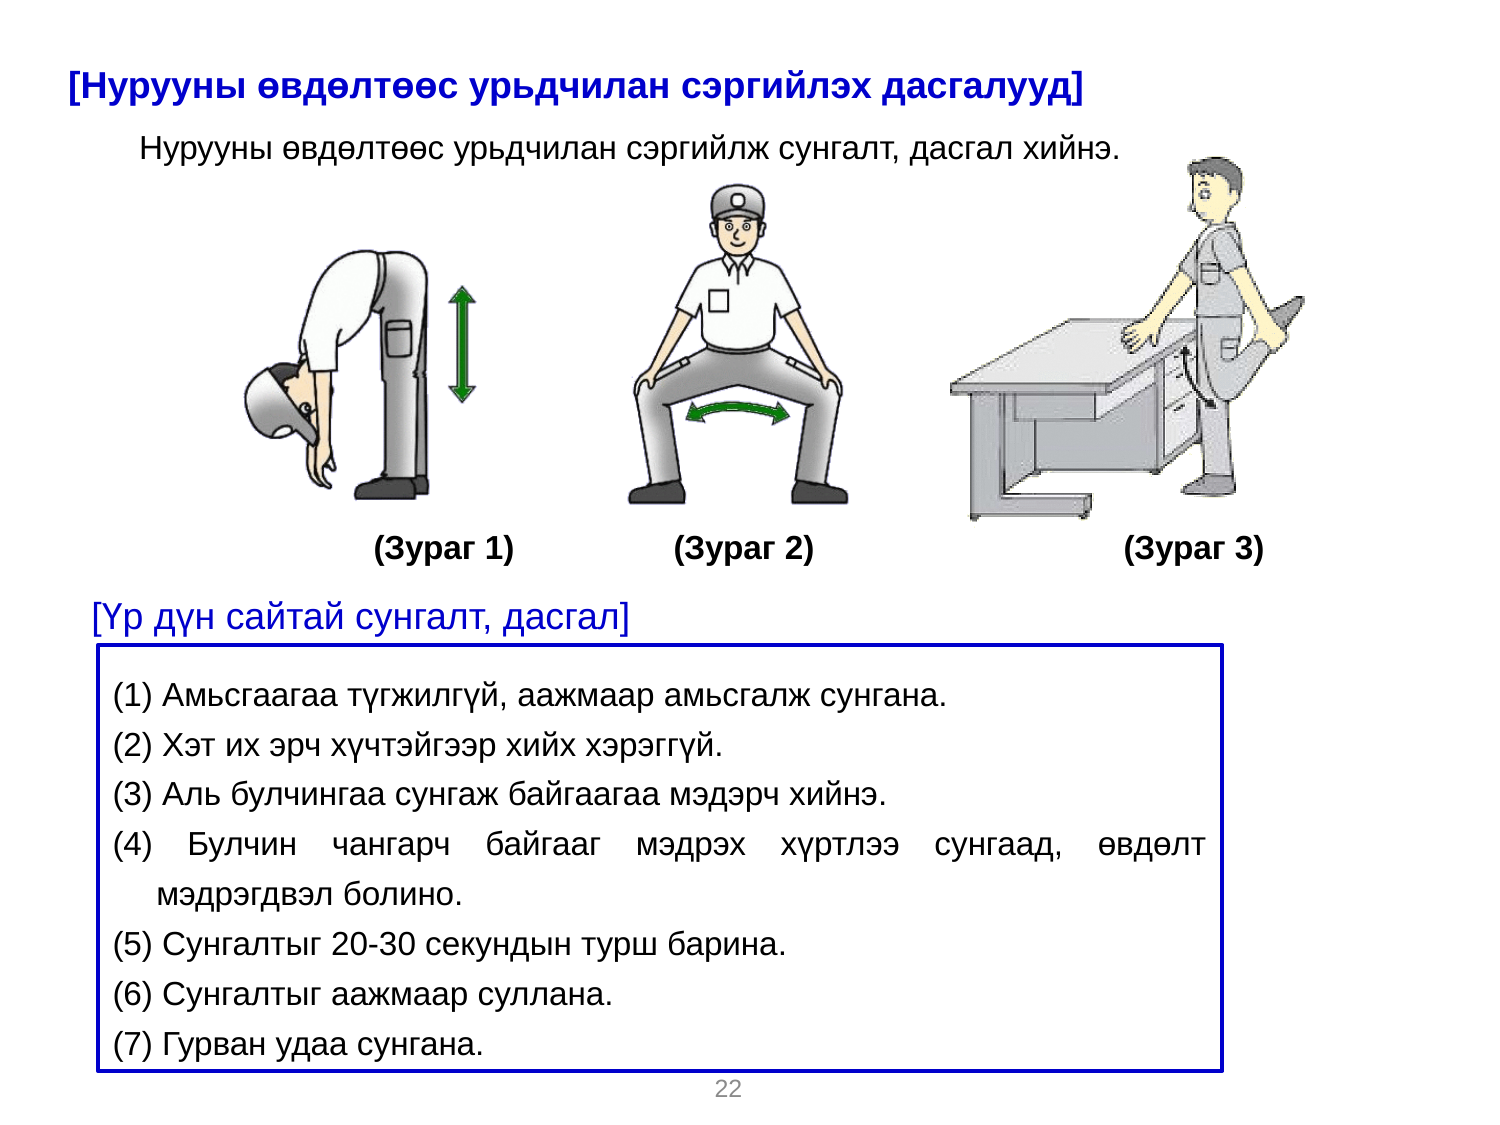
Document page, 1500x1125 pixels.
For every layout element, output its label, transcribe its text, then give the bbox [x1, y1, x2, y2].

text_box (Зураг 1) (Зураг 2) (Зураг 3) [358, 518, 1322, 574]
picture [234, 236, 492, 516]
text_box [Үр дүн сайтай сунгалт, дасгал] [76, 584, 668, 645]
text_box (1) Амьсгаагаа түгжилгүй, аажмаар амьсгалж сунгана. (2) Хэт их эрч хүчтэйгээр хийх хэрэггүй. (3) Аль булчингаа сунгаж байгаагаа мэдэрч хийнэ. (4) Булчин чангарч байгааг мэдрэх хүртлээ сунгаад, өвдөлт мэдрэгдвэл болино. (5) Сунгалтыг 20-30 секундын турш барина. (6) Сунгалтыг аажмаар суллана. (7) Гурван удаа сунгана. [96, 643, 1224, 1073]
slide_number 22 [553, 1057, 904, 1118]
text_box [Нурууны өвдөлтөөс урьдчилан сэргийлэх дасгалууд] Нурууны өвдөлтөөс урьдчилан сэргийлж сунгалт, дасгал хийнэ. [53, 30, 1249, 159]
picture [613, 172, 861, 516]
picture [931, 136, 1330, 540]
